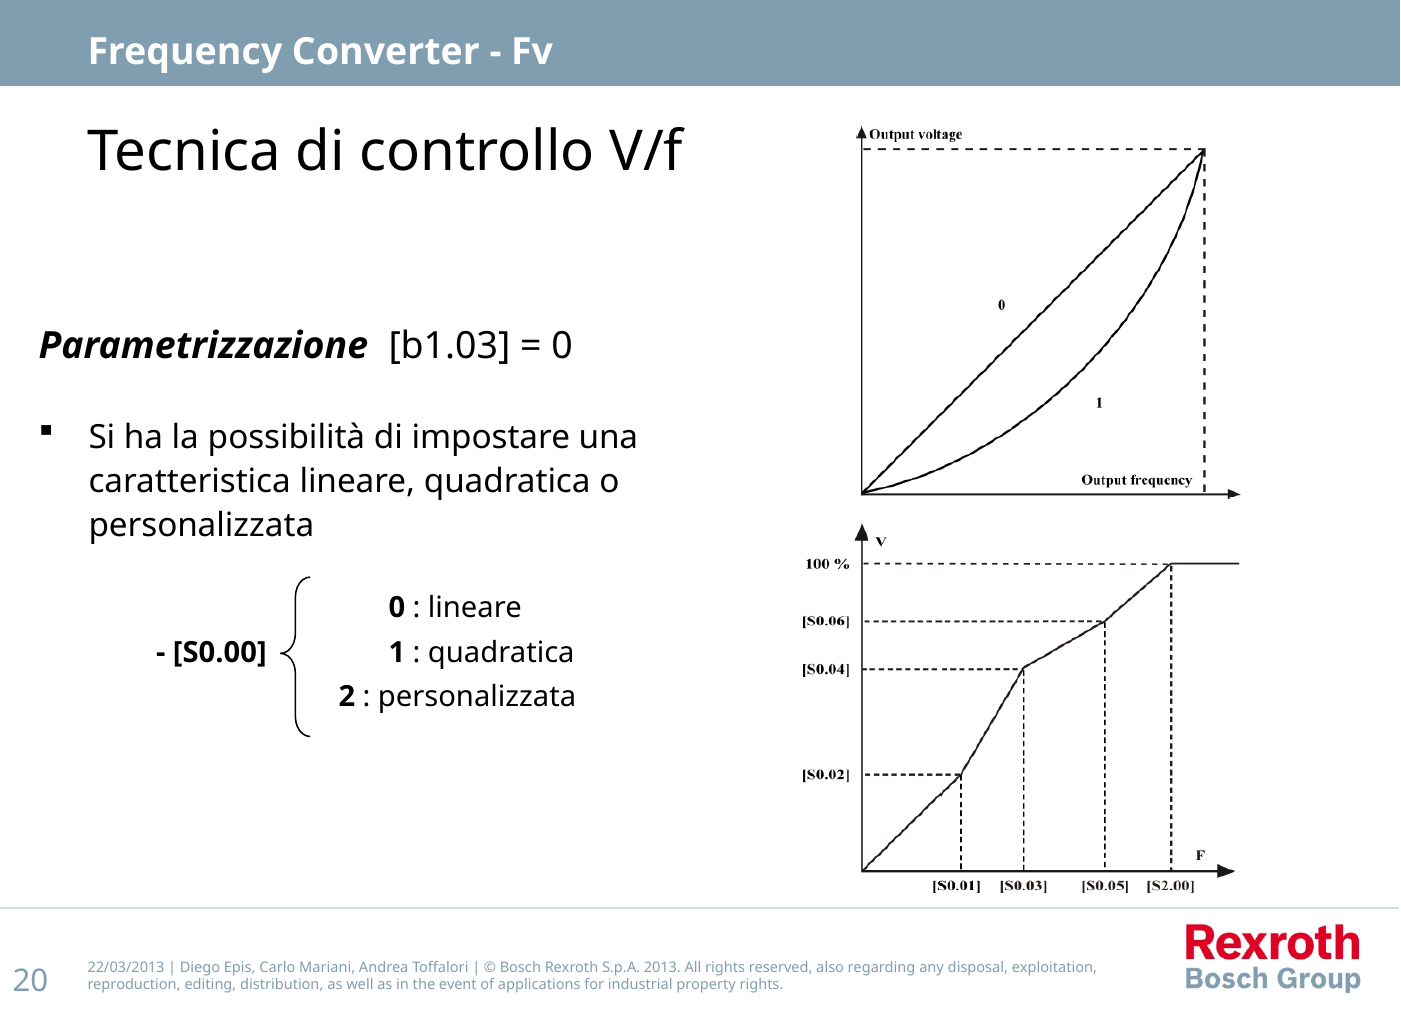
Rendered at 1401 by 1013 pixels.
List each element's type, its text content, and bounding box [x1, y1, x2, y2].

picture [1184, 922, 1362, 995]
title Tecnica di controllo V/f [87, 104, 1338, 182]
text_box [280, 577, 311, 737]
text_box 22/03/2013 | Diego Epis, Carlo Mariani, Andrea Toffalori | © Bosch Rexroth S.p.A. 2013. All rights reserved, also regarding any disposal, exploitation, reproduction, editing, distribution, as well as in the event of applications for industrial property rights. [87, 951, 1138, 999]
picture [800, 517, 1241, 897]
list Parametrizzazione [b1.03] = 0 Si ha la possibilità di impostare una caratteristica lineare, quadratica o personalizzata 0 : lineare - [S0.00] 1 : quadratica 2 : personalizzata [38, 305, 706, 820]
text_box Frequency Converter - Fv [87, 0, 1288, 86]
picture [853, 122, 1245, 505]
slide_number 20 [12, 959, 75, 992]
